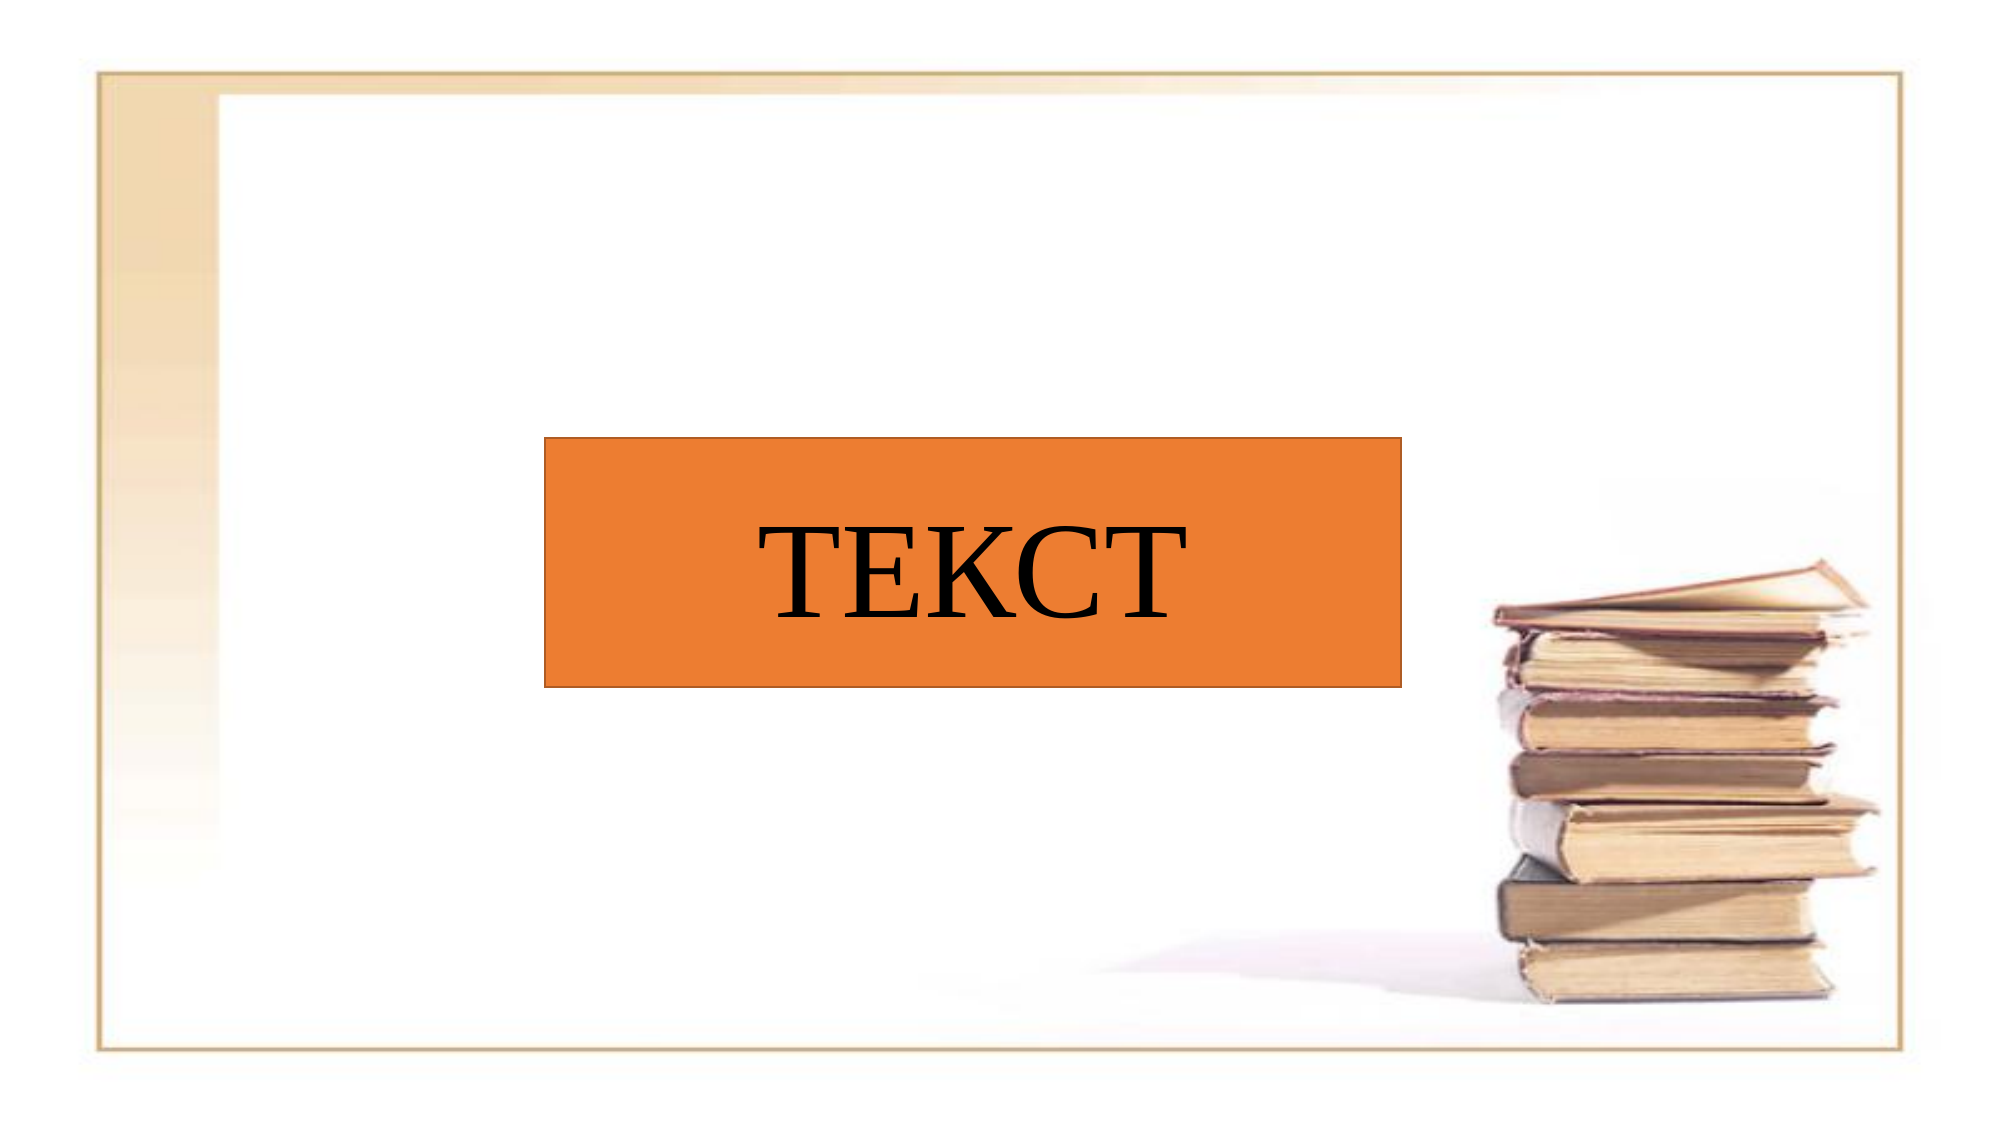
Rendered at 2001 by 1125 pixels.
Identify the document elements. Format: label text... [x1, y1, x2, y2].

picture [0, 0, 2001, 1125]
text_box ТЕКСТ [544, 437, 1402, 688]
